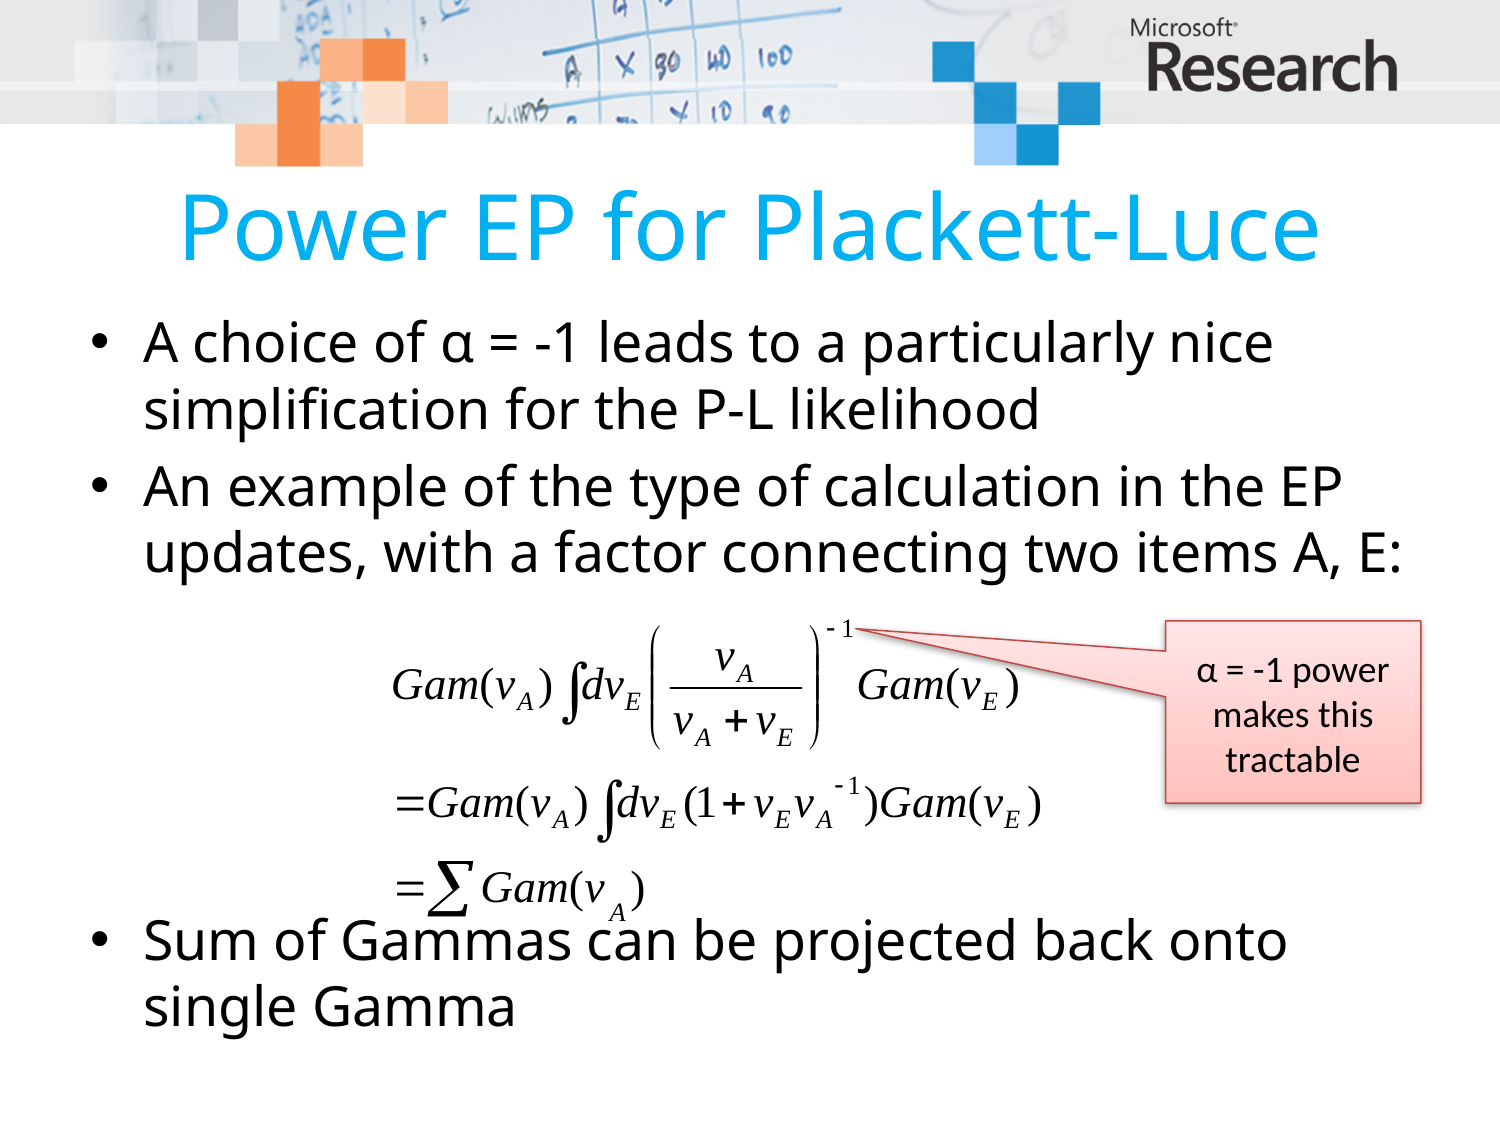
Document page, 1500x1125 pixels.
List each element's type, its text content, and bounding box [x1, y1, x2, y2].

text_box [385, 605, 1051, 932]
list A choice of α = -1 leads to a particularly nice simplification for the P-L likelihood An example of the type of calculation in the EP updates, with a factor connecting two items A, E: Sum of Gammas can be projected back onto single Gamma [75, 299, 1425, 1103]
title Power EP for Plackett-Luce [75, 129, 1425, 299]
picture [0, 0, 1500, 251]
